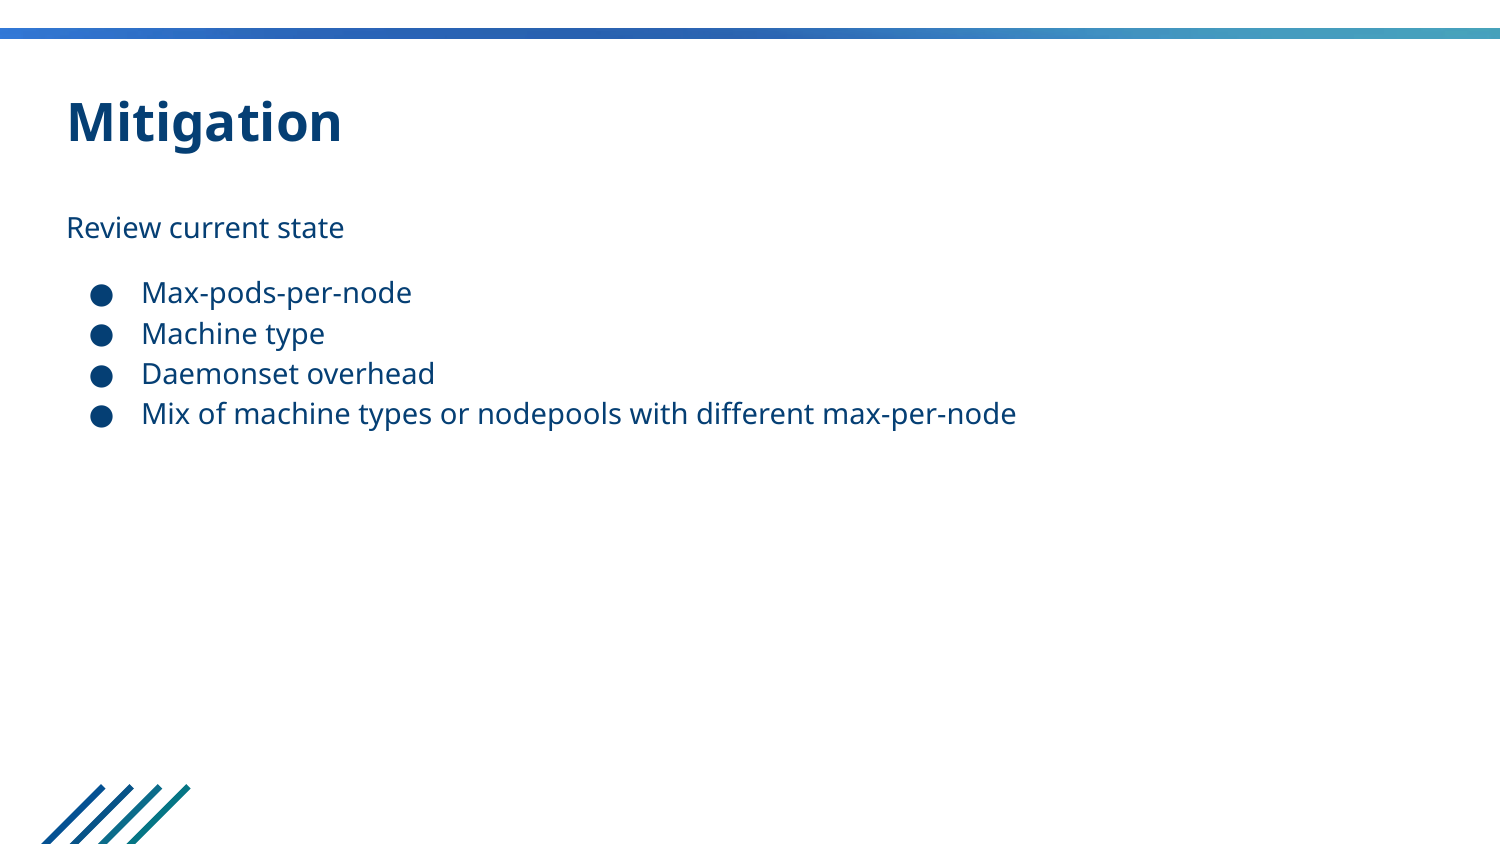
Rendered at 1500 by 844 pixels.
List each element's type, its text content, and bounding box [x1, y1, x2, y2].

picture [0, 28, 1500, 39]
list Review current state Max-pods-per-node Machine type Daemonset overhead Mix of machine types or nodepools with different max-per-node [51, 189, 1449, 750]
title Mitigation [51, 72, 1449, 167]
